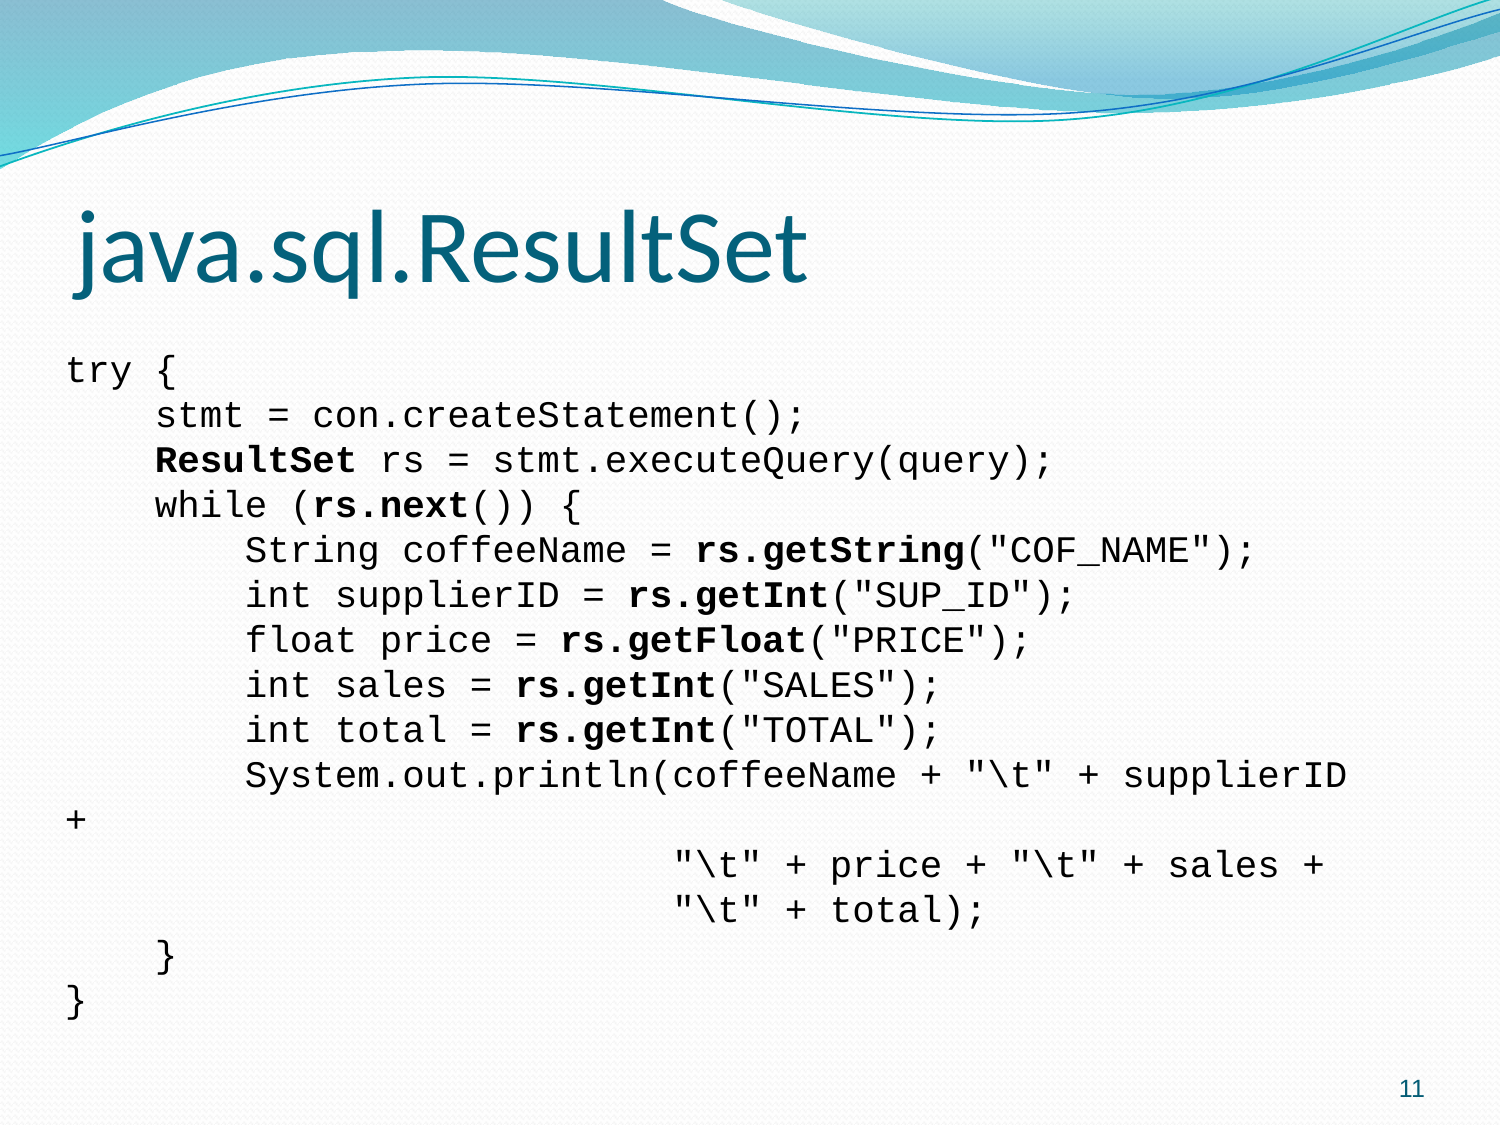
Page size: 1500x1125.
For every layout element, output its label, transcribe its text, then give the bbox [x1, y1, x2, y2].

slide_number 11 [1299, 1042, 1425, 1103]
list [75, 262, 1425, 913]
text_box try { stmt = con.createStatement(); ResultSet rs = stmt.executeQuery(query); while (rs.next()) { String coffeeName = rs.getString("COF_NAME"); int supplierID = rs.getInt("SUP_ID"); float price = rs.getFloat("PRICE"); int sales = rs.getInt("SALES"); int total = rs.getInt("TOTAL"); System.out.println(coffeeName + "\t" + supplierID + "\t" + price + "\t" + sales + "\t" + total); } } [49, 337, 1388, 1028]
title java.sql.ResultSet [75, 115, 1425, 262]
